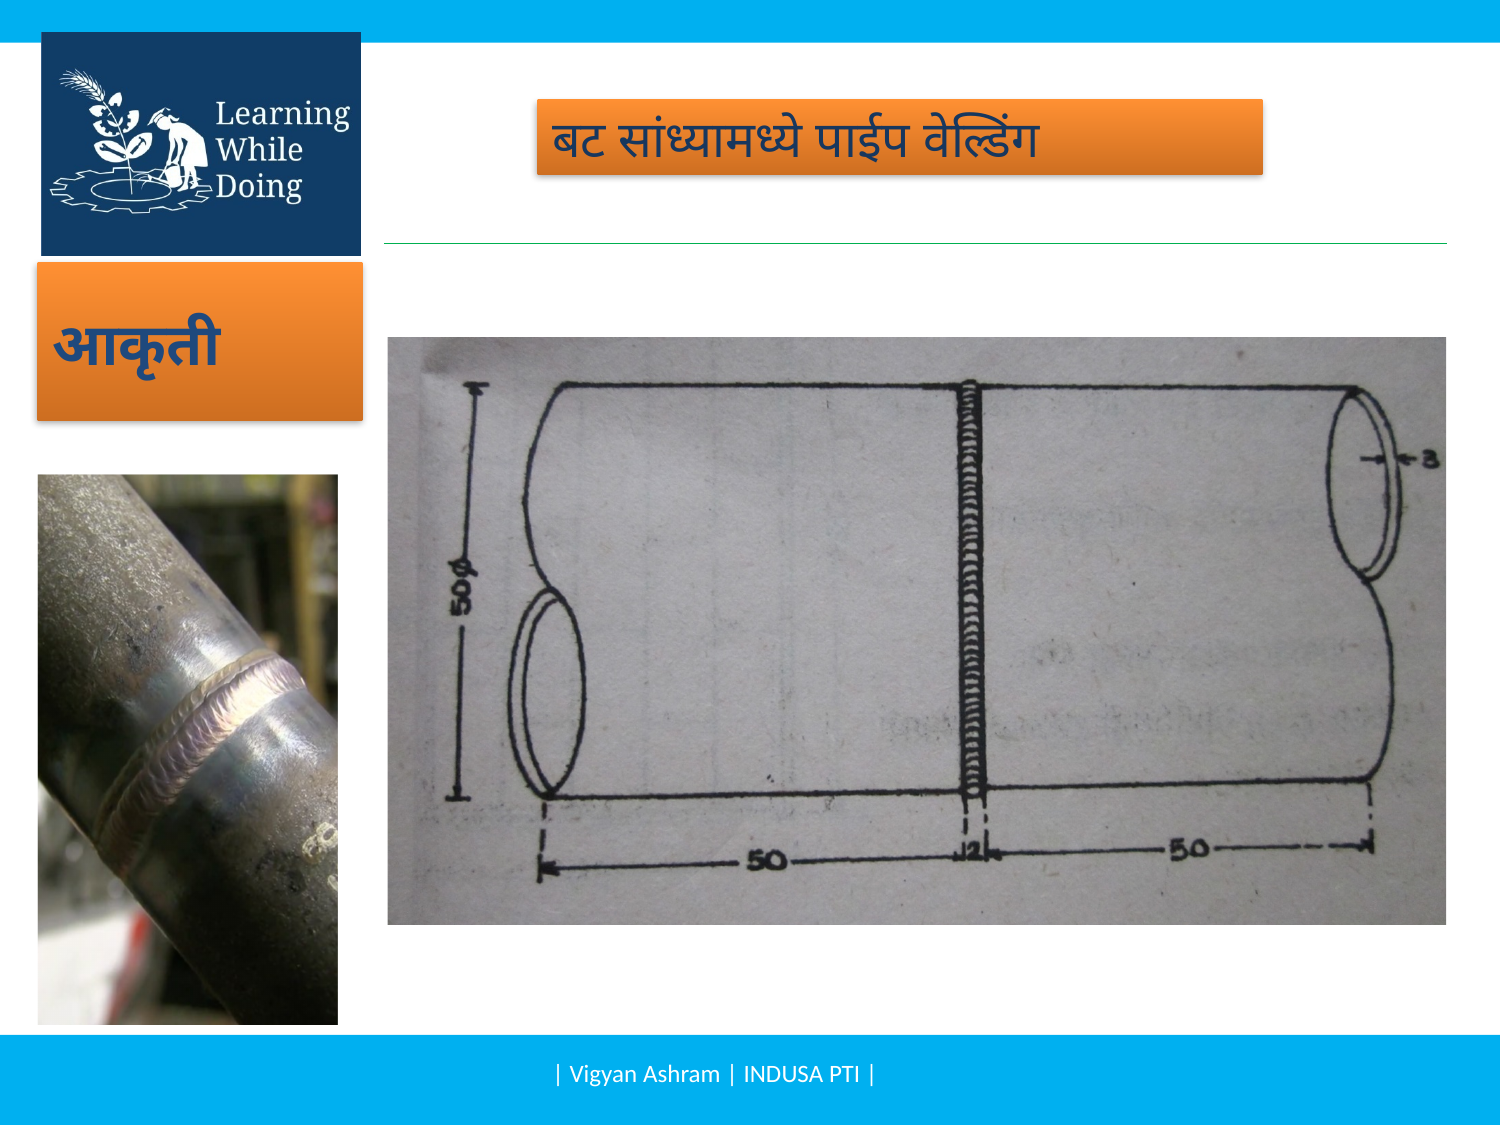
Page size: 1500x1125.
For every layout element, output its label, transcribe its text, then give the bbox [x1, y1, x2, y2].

picture [0, 337, 1447, 1025]
text_box बट सांध्यामध्ये पाईप वेल्डिंग [537, 99, 1263, 175]
text_box | Vigyan Ashram | INDUSA PTI | [537, 1050, 988, 1095]
title आकृती [37, 262, 363, 421]
picture [41, 33, 361, 256]
